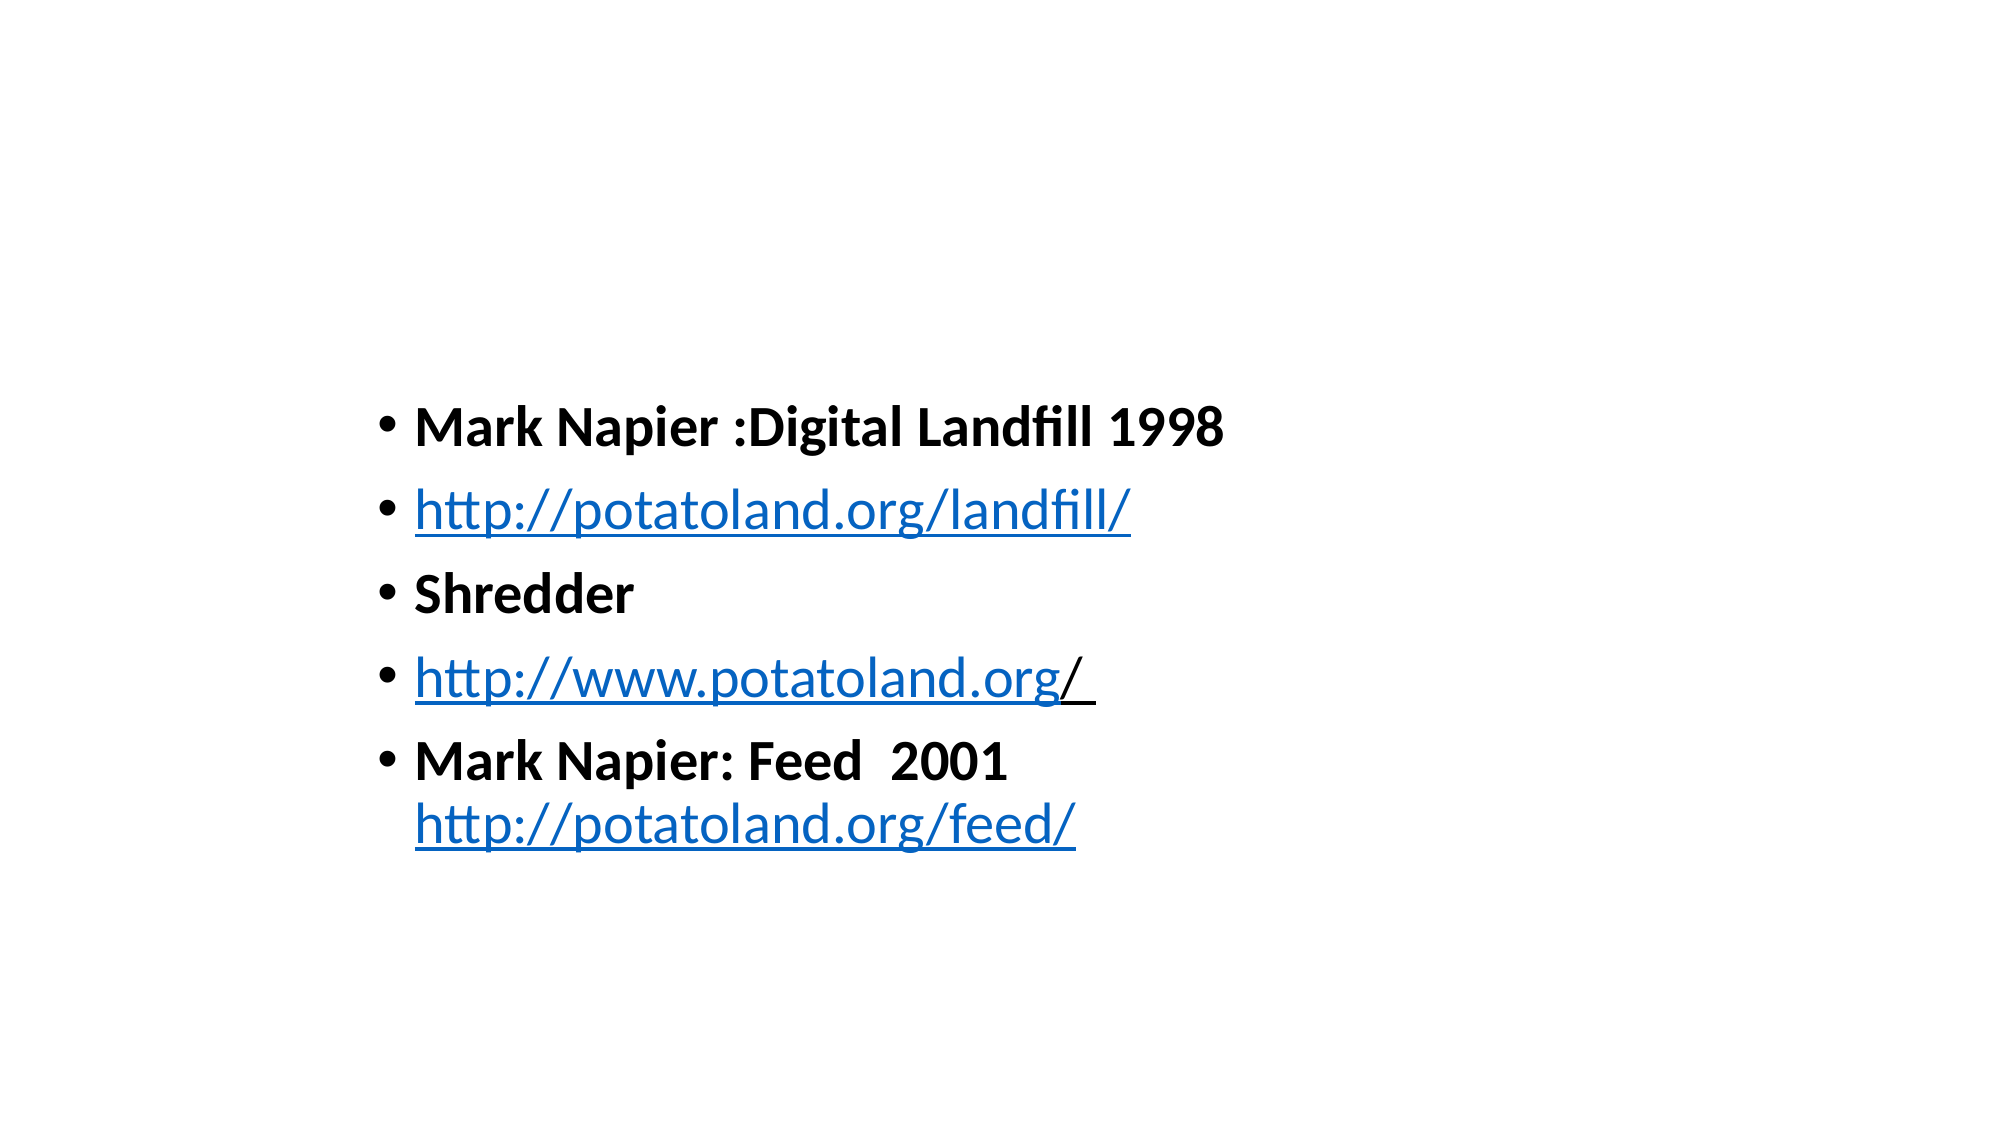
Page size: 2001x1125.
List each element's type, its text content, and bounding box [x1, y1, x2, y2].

list Mark Napier :Digital Landfill 1998 http://potatoland.org/landfill/ Shredder http://www.potatoland.org/ Mark Napier: Feed 2001 http://potatoland.org/feed/ [362, 388, 1638, 950]
